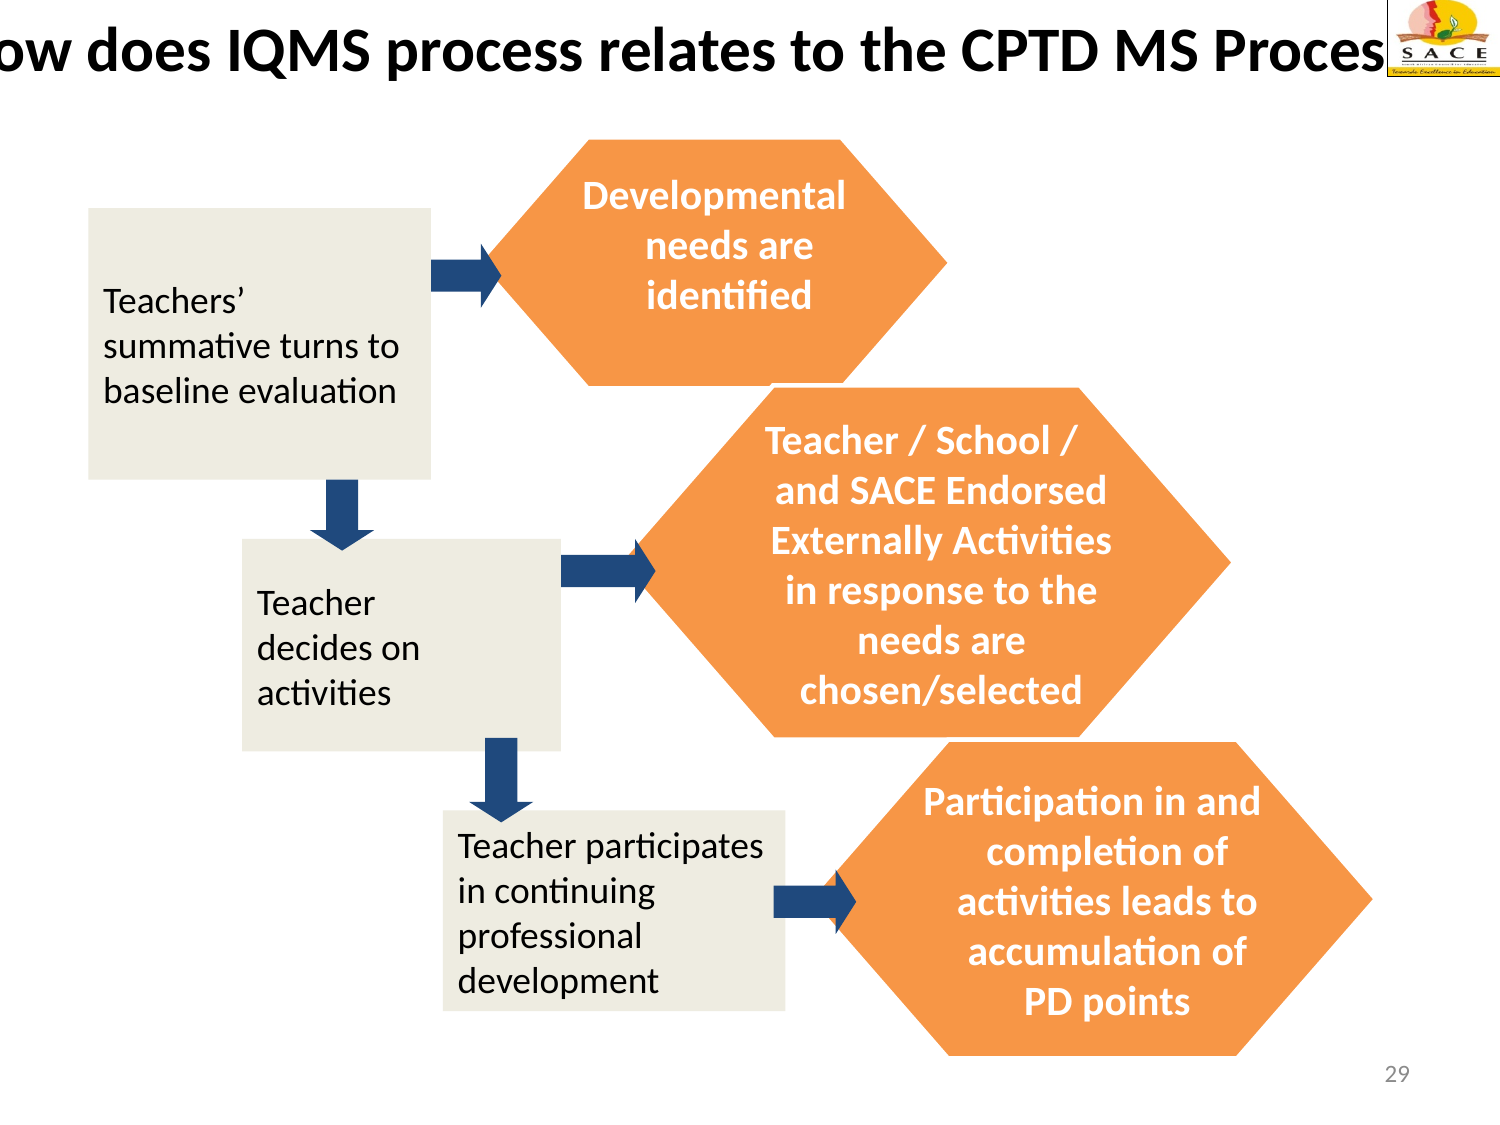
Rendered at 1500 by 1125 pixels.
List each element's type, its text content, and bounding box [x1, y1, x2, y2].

text_box [773, 869, 857, 934]
text_box [561, 538, 656, 604]
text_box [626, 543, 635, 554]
text_box Participation in and completion of activities leads to accumulation of PD points [821, 739, 1377, 1059]
text_box Teacher / School / and SACE Endorsed Externally Activities in response to the needs are chosen/selected [637, 385, 1235, 740]
text_box [431, 243, 502, 308]
text_box Teachers’ summative turns to baseline evaluation [88, 208, 431, 480]
text_box Teacher participates in continuing professional development [442, 810, 786, 1012]
text_box [469, 737, 534, 823]
slide_number 29 [1074, 1042, 1425, 1103]
title How does IQMS process relates to the CPTD MS Process? [0, 0, 1459, 92]
text_box [309, 479, 375, 551]
picture [1387, 0, 1500, 76]
text_box Developmental needs are identified [487, 137, 951, 389]
text_box Teacher decides on activities [242, 538, 561, 752]
